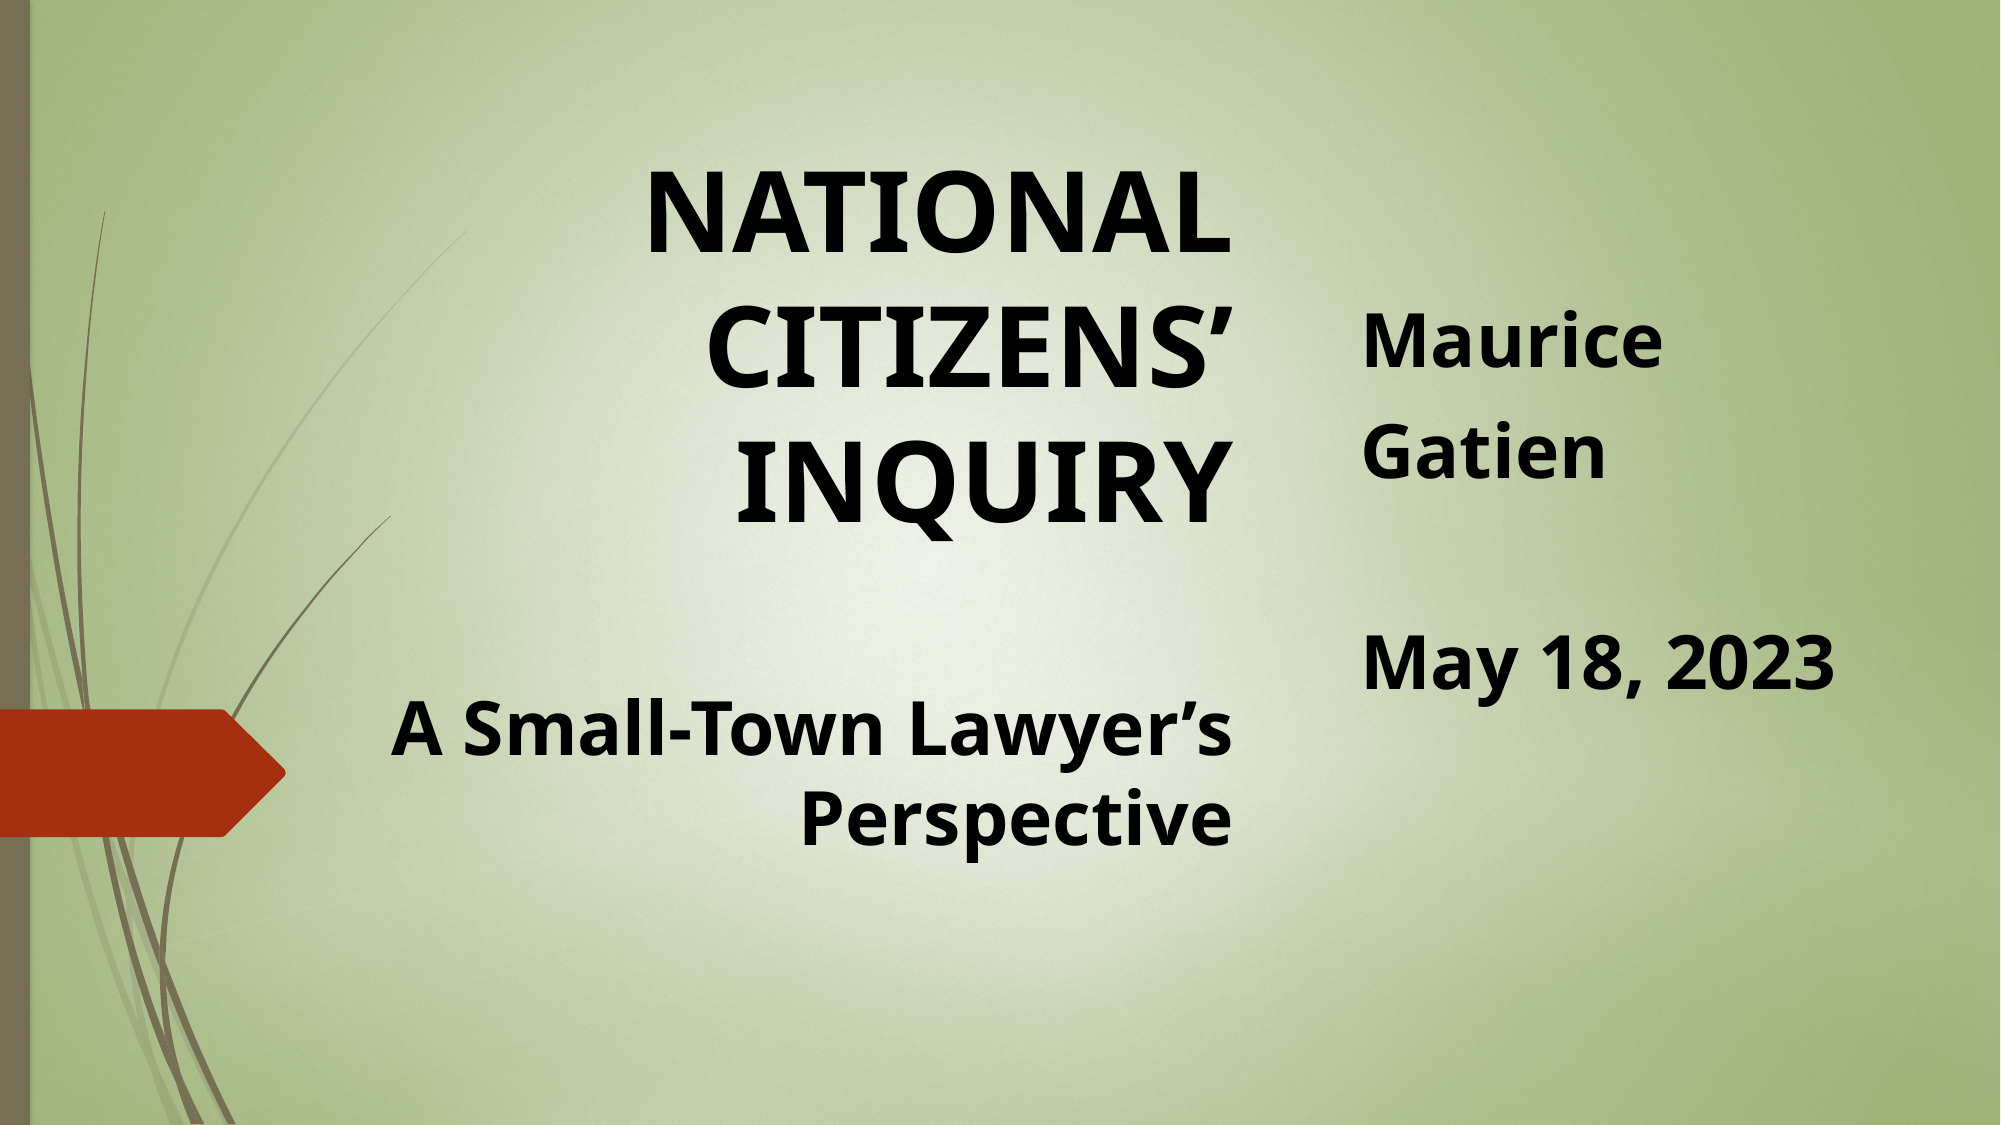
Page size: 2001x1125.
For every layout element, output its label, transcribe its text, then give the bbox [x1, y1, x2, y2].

subtitle Maurice Gatien May 18, 2023 [1345, 154, 1881, 909]
title NATIONAL CITIZENS’ INQUIRY A Small-Town Lawyer’s Perspective [161, 92, 1249, 909]
